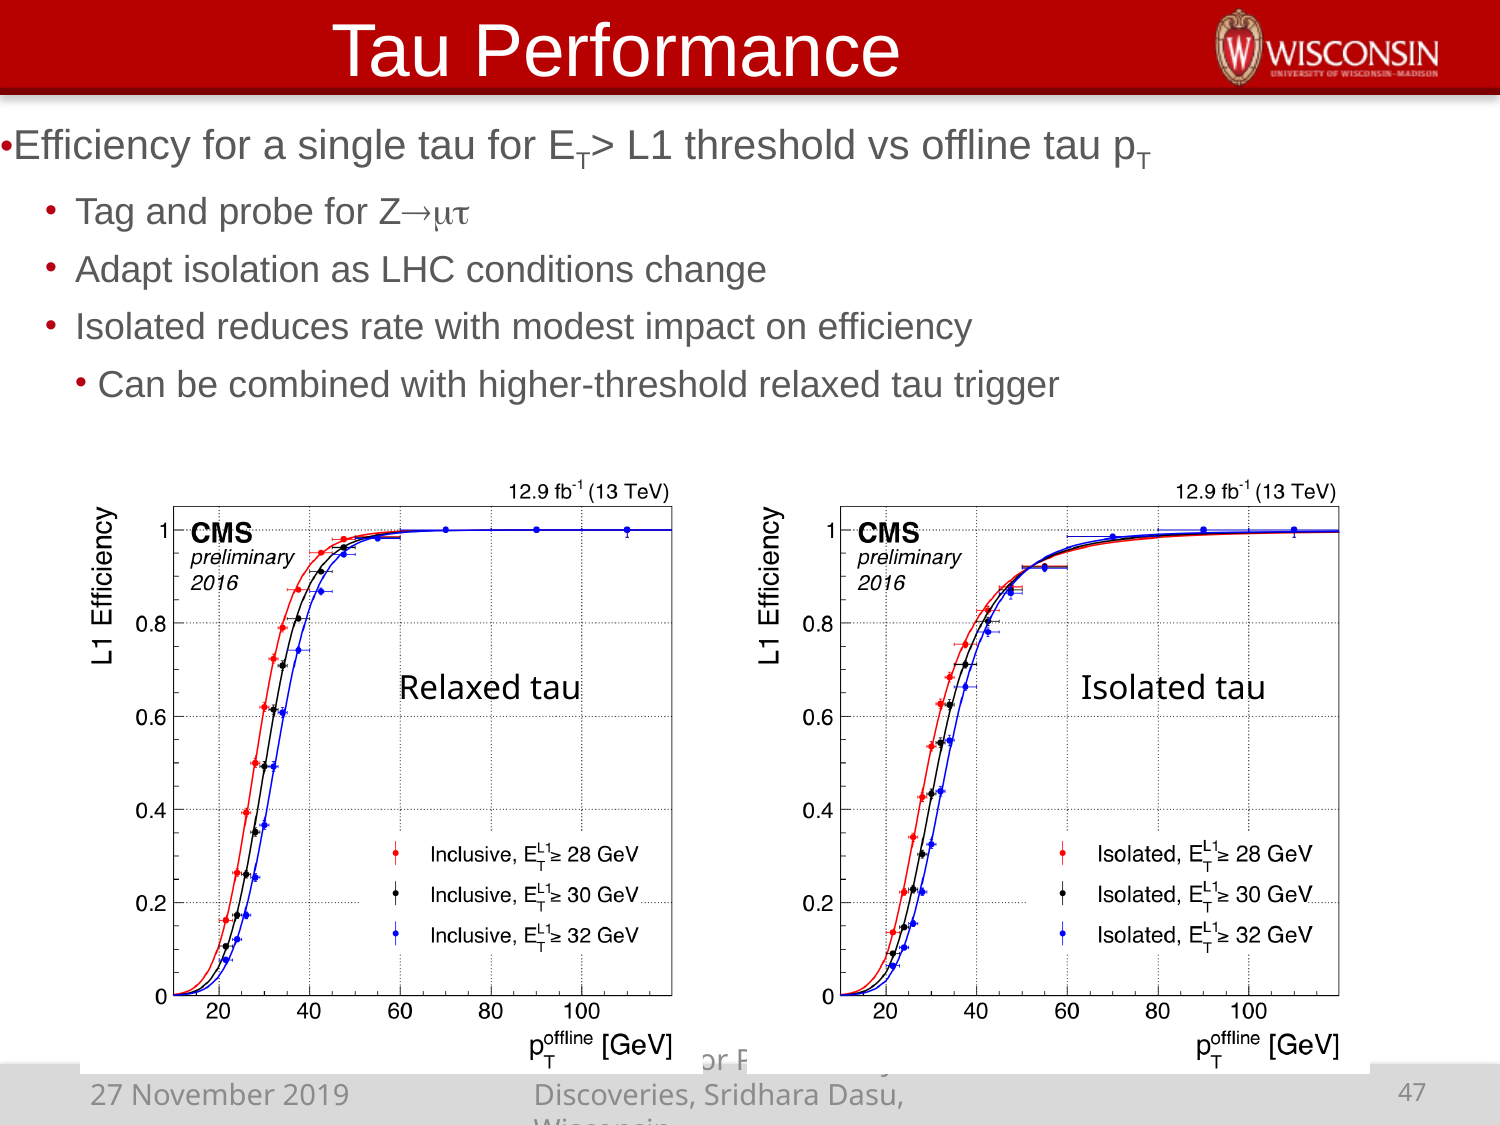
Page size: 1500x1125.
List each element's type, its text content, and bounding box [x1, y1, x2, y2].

footer Electronics for Particle Physics Discoveries, Sridhara Dasu, Wisconsin [518, 1063, 994, 1124]
picture [79, 470, 703, 1075]
title Tau Performance [0, 1, 1235, 117]
picture [747, 470, 1370, 1074]
slide_number 47 [1091, 1063, 1442, 1124]
list Efficiency for a single tau for ET> L1 threshold vs offline tau pT Tag and probe for Zmt Adapt isolation as LHC conditions change Isolated reduces rate with modest impact on efficiency Can be combined with higher-threshold relaxed tau trigger [0, 117, 1367, 1050]
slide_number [75, 1078, 425, 1124]
